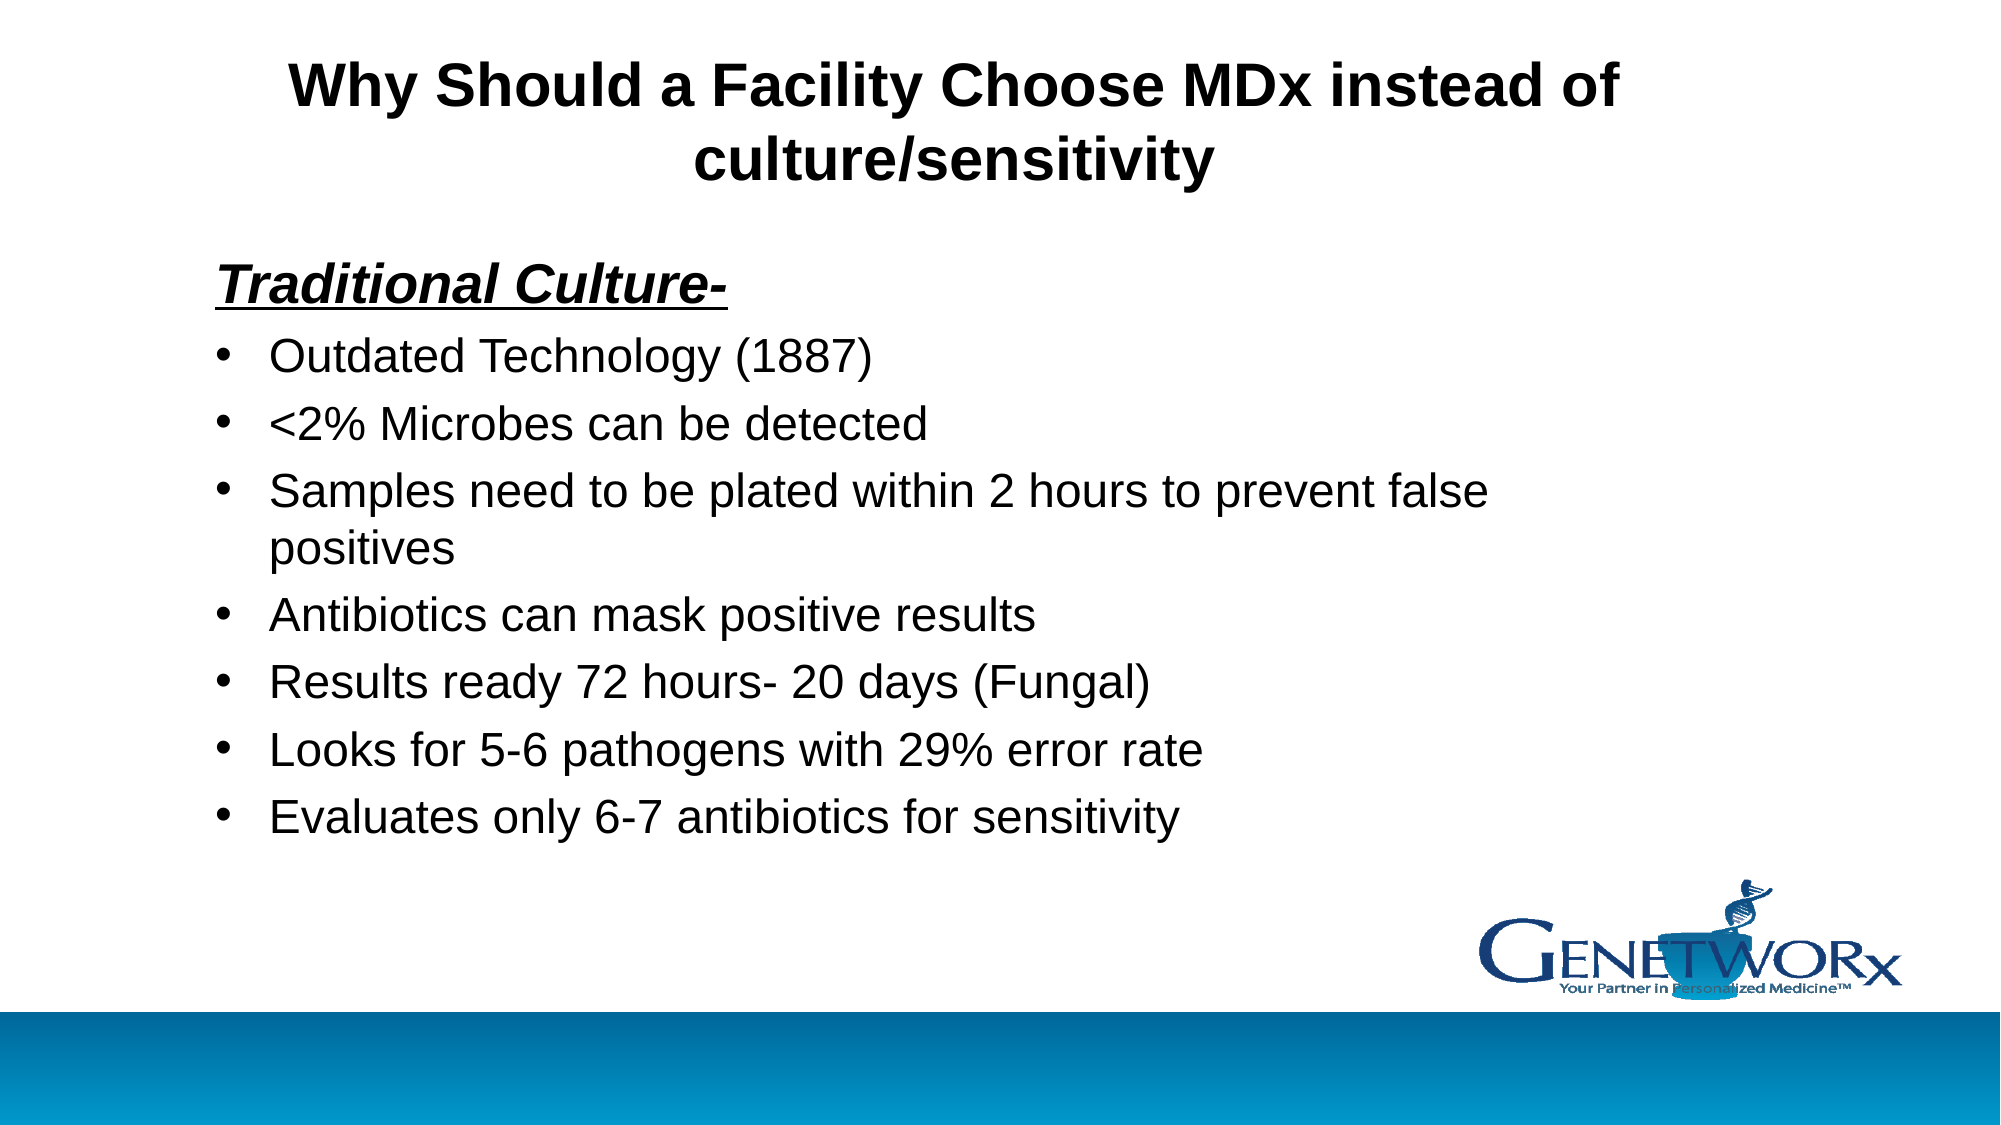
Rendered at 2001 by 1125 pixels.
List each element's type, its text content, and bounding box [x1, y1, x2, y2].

text_box Traditional Culture- Outdated Technology (1887) <2% Microbes can be detected Samples need to be plated within 2 hours to prevent false positives Antibiotics can mask positive results Results ready 72 hours- 20 days (Fungal) Looks for 5-6 pathogens with 29% error rate Evaluates only 6-7 antibiotics for sensitivity [200, 240, 1661, 919]
picture [1466, 874, 1917, 1011]
title Why Should a Facility Choose MDx instead of culture/sensitivity [128, 37, 1782, 200]
